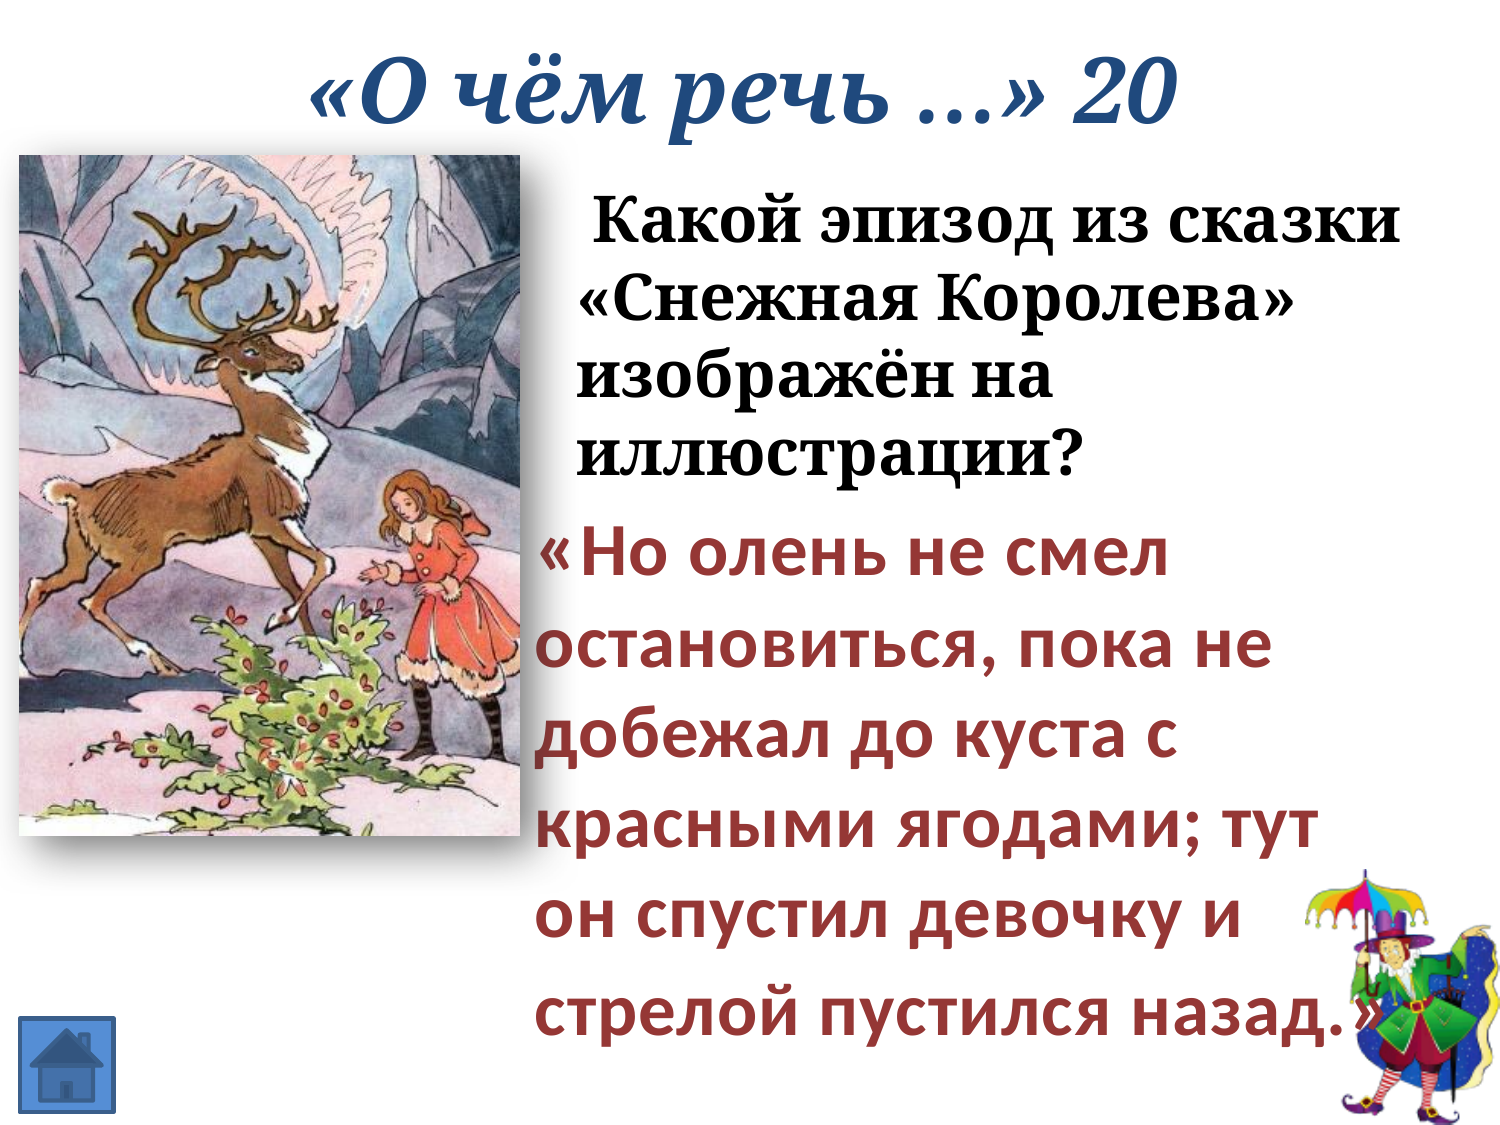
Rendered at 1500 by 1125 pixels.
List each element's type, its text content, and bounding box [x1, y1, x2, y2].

title «О чём речь …» 20 [66, 0, 1417, 176]
text_box [18, 1016, 116, 1114]
picture [19, 154, 521, 836]
list Какой эпизод из сказки «Снежная Королева» изображён на иллюстрации? [564, 170, 1500, 499]
text_box «Но олень не смел остановиться, пока не добежал до куста с красными ягодами; тут он спустил девочку и стрелой пустился назад.» [519, 484, 1424, 1060]
picture [1305, 869, 1500, 1125]
